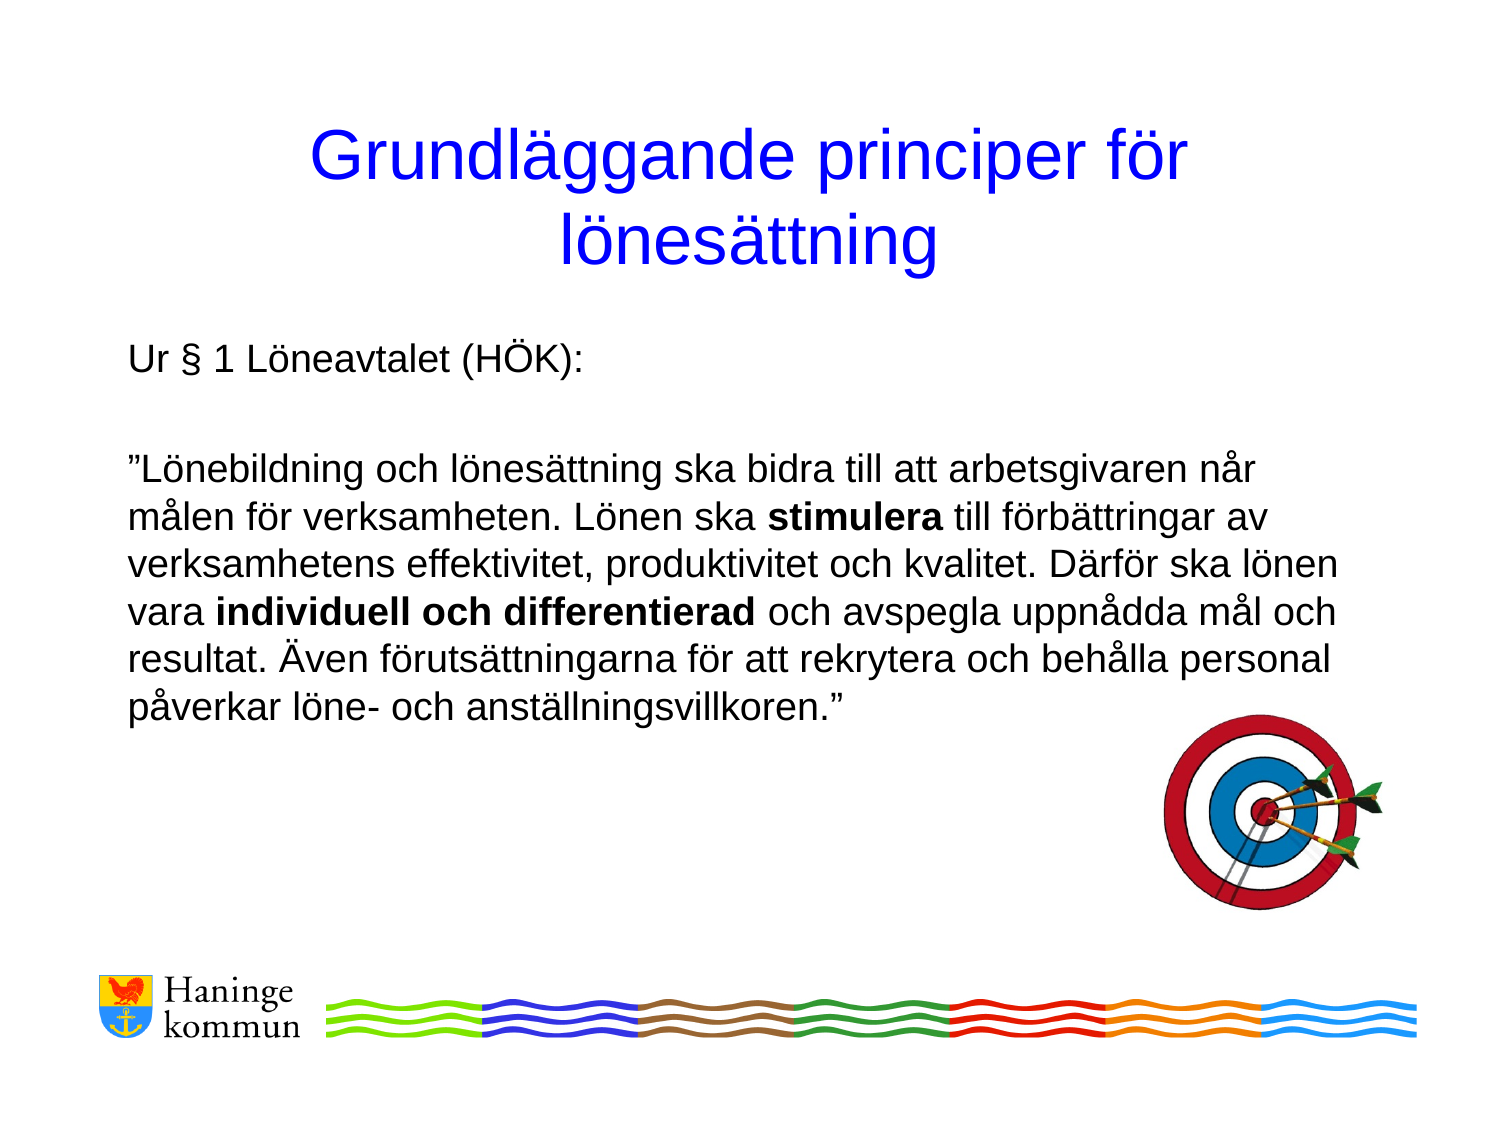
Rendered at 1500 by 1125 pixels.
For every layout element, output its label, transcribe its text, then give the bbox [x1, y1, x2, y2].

picture [326, 999, 1417, 1038]
list Ur § 1 Löneavtalet (HÖK): ”Lönebildning och lönesättning ska bidra till att arbetsgivaren når målen för verksamheten. Lönen ska stimulera till förbättringar av verksamhetens effektivitet, produktivitet och kvalitet. Därför ska lönen vara individuell och differentierad och avspegla uppnådda mål och resultat. Även förutsättningarna för att rekrytera och behålla personal påverkar löne- och anställningsvillkoren.” [112, 324, 1388, 1000]
picture [99, 975, 300, 1038]
picture [1129, 703, 1419, 921]
title Grundläggande principer för lönesättning [112, 99, 1388, 288]
